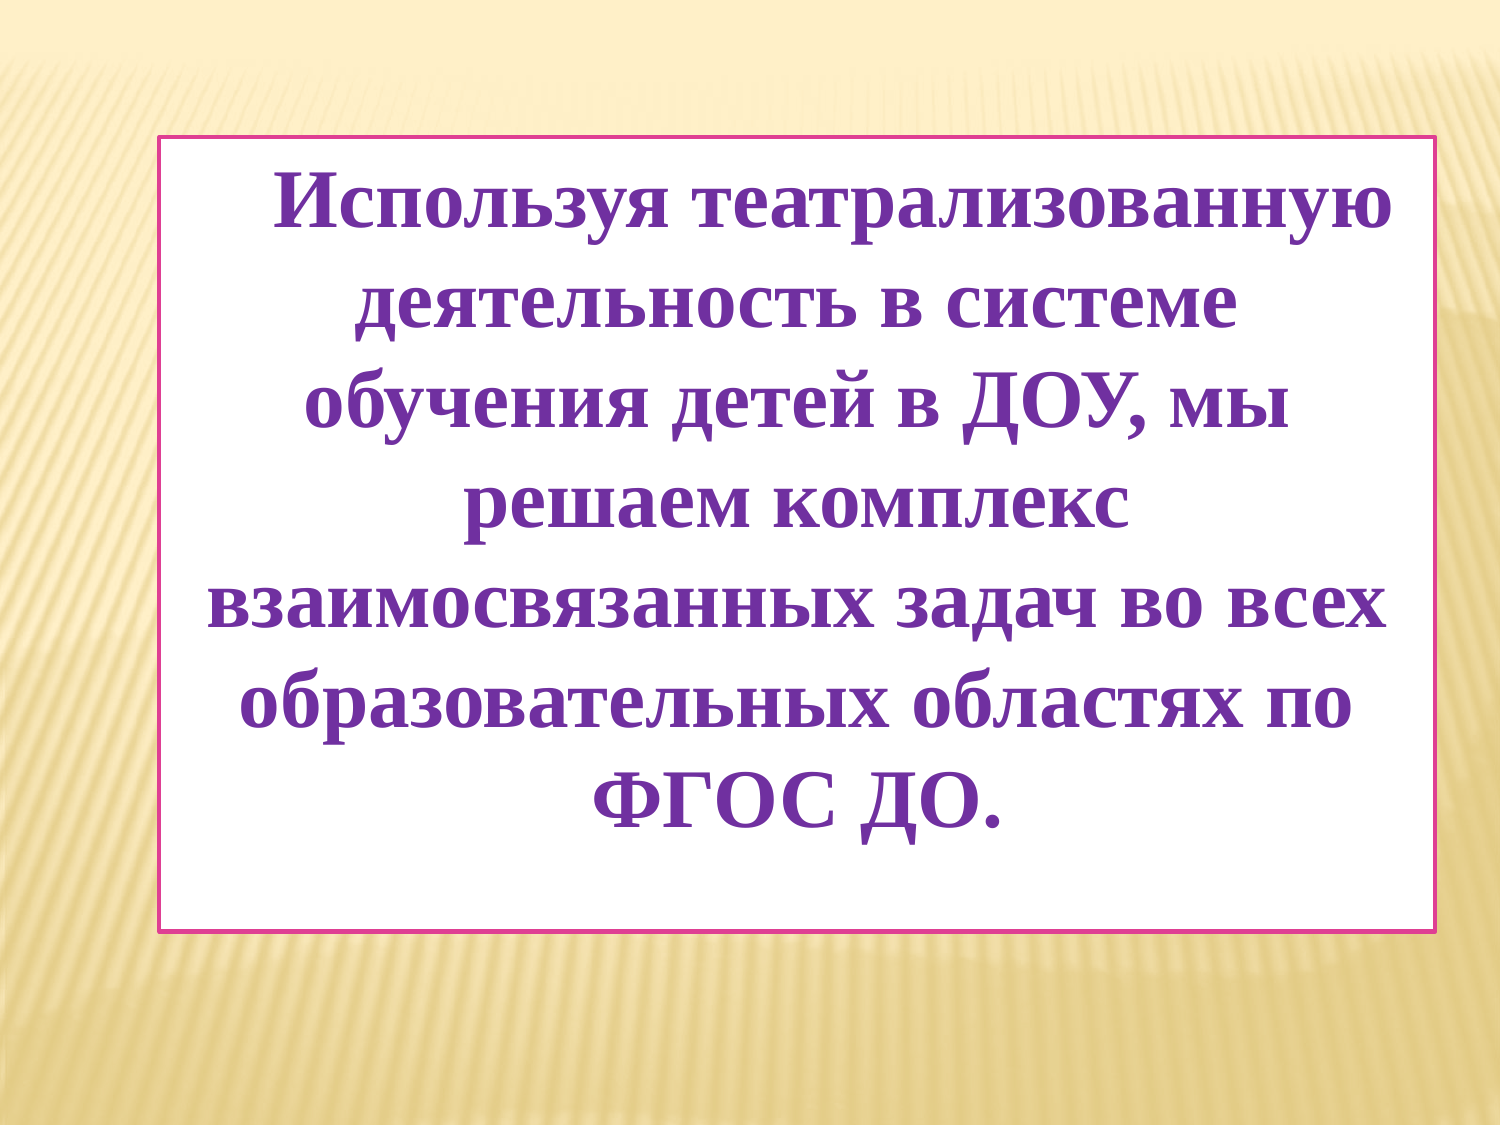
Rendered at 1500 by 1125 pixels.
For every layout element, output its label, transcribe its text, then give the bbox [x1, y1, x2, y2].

text_box Используя театрализованную деятельность в системе обучения детей в ДОУ, мы решаем комплекс взаимосвязанных задач во всех образовательных областях по ФГОС ДО. [157, 135, 1437, 934]
